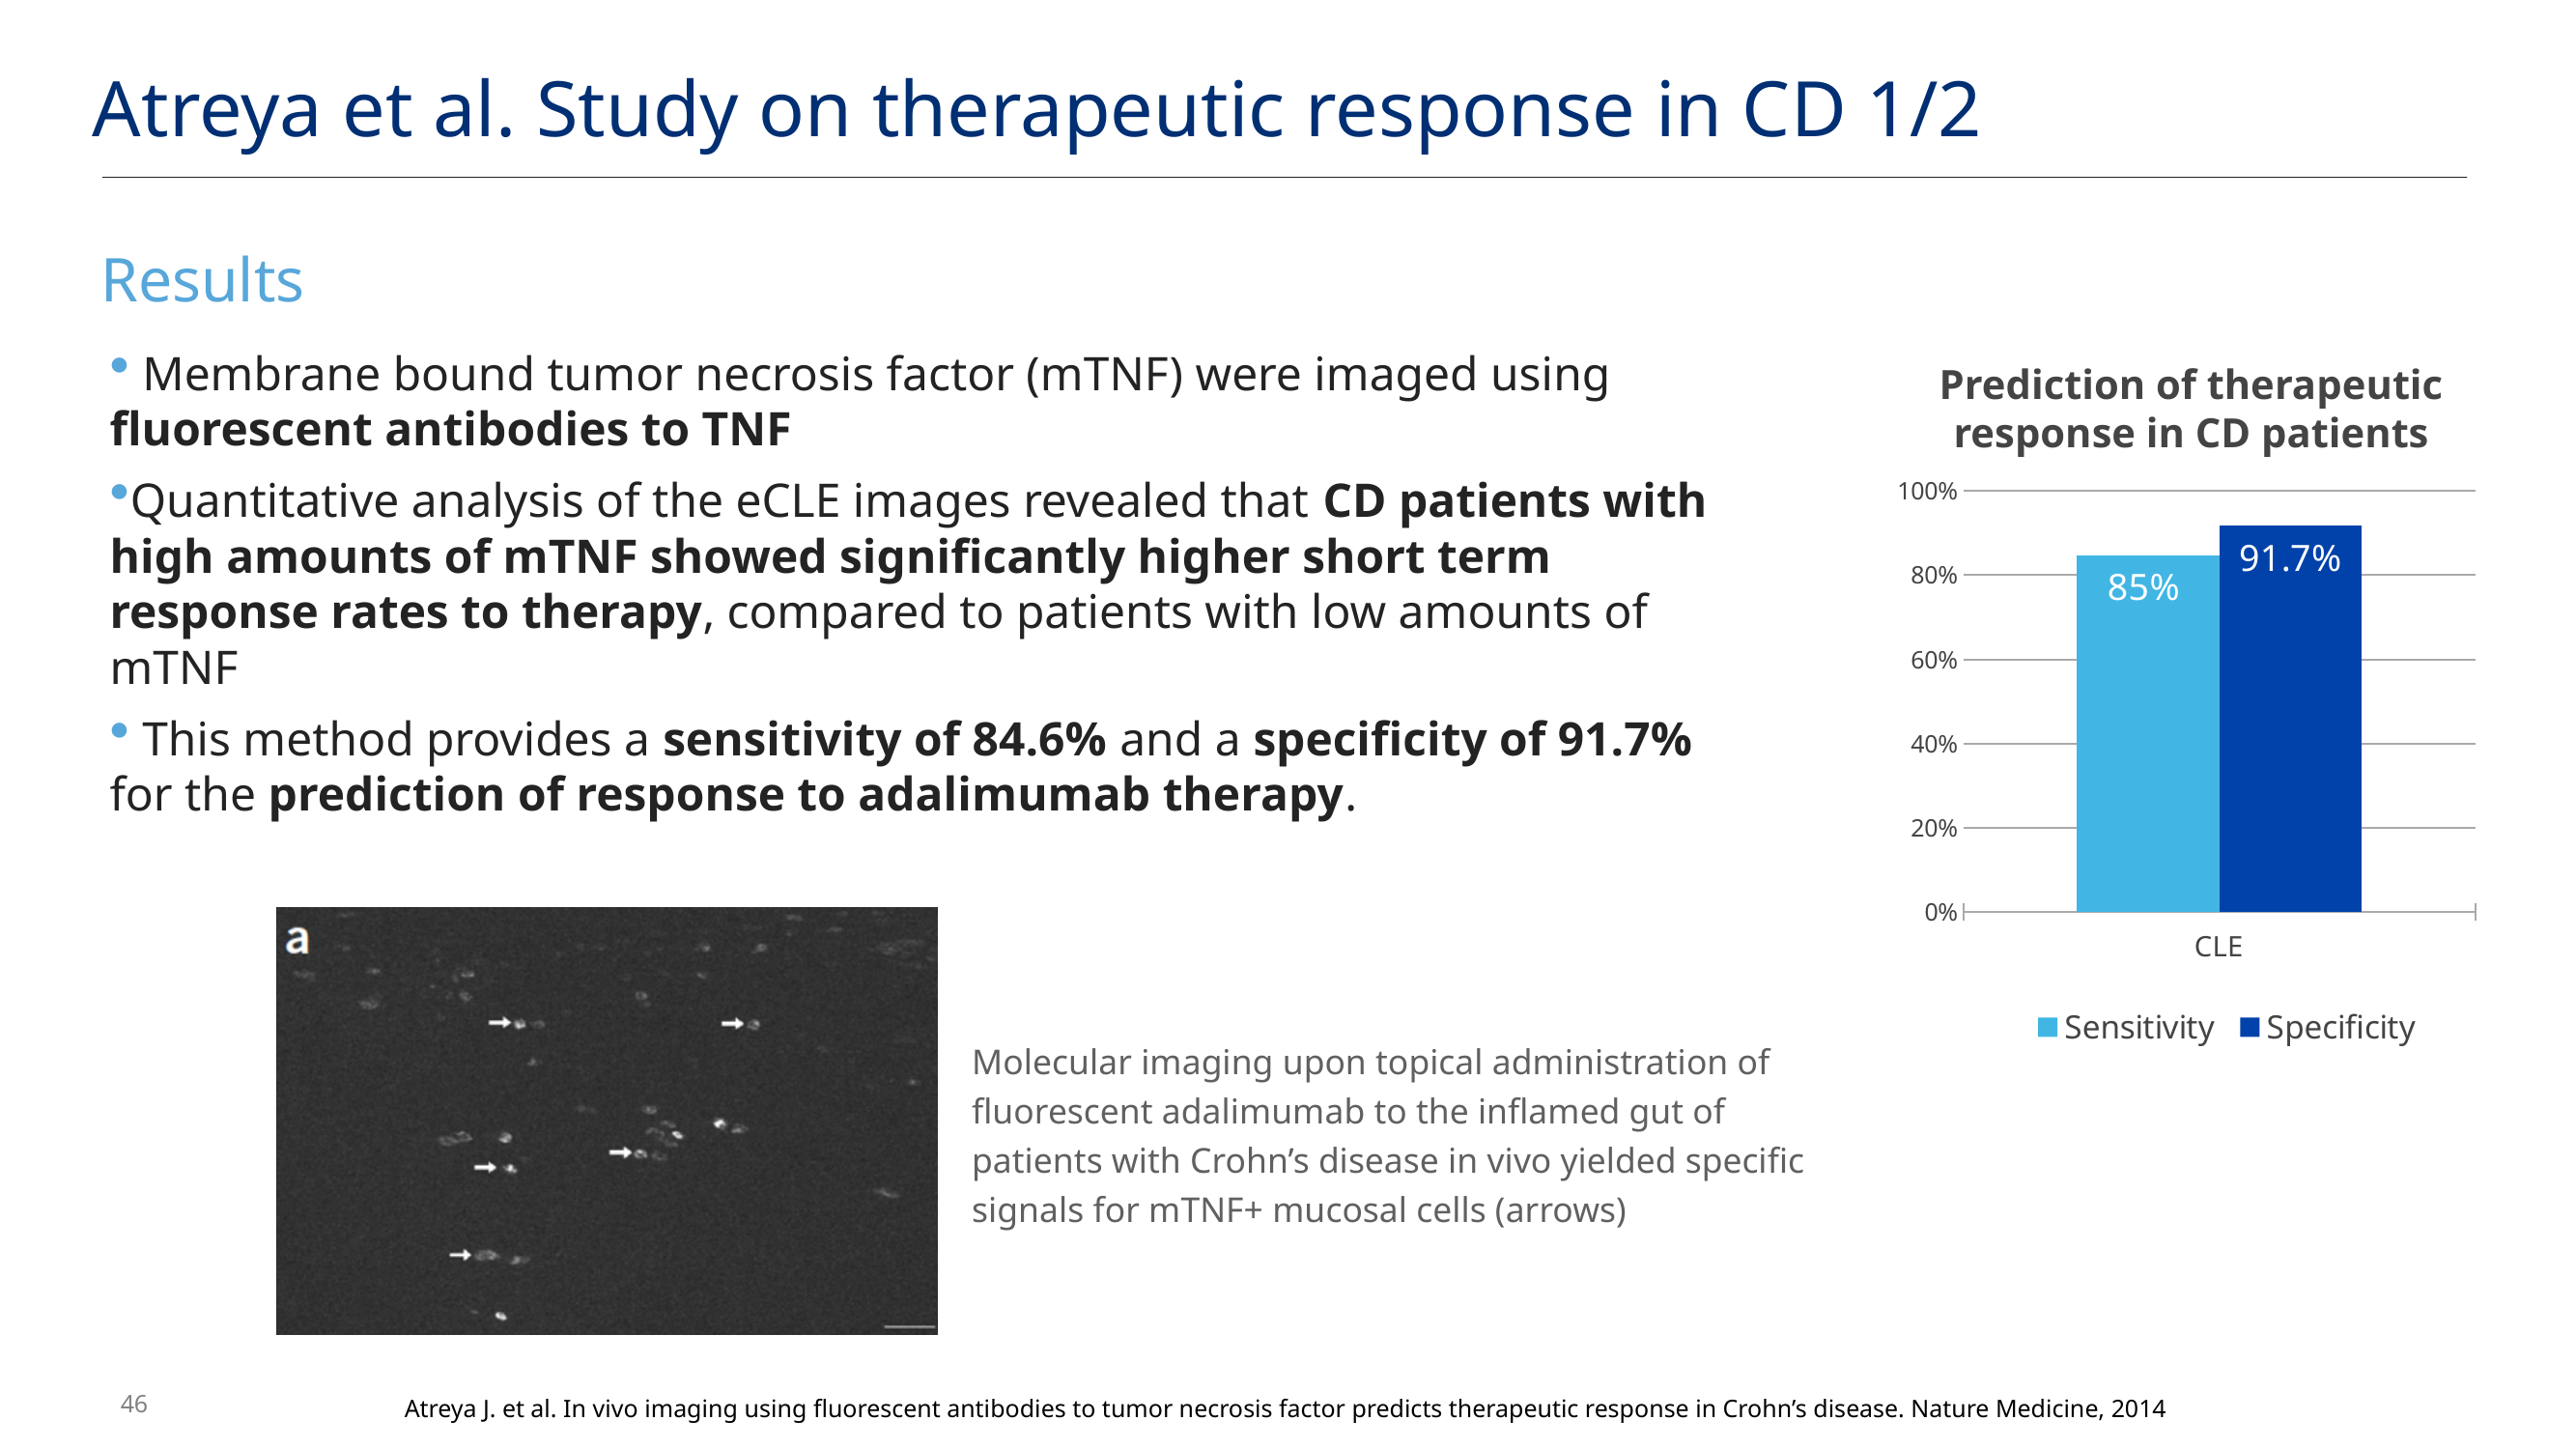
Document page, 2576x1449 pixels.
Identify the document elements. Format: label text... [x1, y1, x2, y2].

picture [276, 448, 2080, 1335]
text_box Atreya et al. Study on therapeutic response in CD 1/2 [92, 34, 2451, 178]
text_box Membrane bound tumor necrosis factor (mTNF) were imaged using fluorescent antibodies to TNF Quantitative analysis of the eCLE images revealed that CD patients with high amounts of mTNF showed significantly higher short term response rates to therapy, compared to patients with low amounts of mTNF This method provides a sensitivity of 84.6% and a specificity of 91.7% for the prediction of response to adalimumab therapy. [99, 337, 1745, 827]
text_box Results [95, 235, 312, 321]
text_box Atreya J. et al. In vivo imaging using fluorescent antibodies to tumor necrosis factor predicts therapeutic response in Crohn’s disease. Nature Medicine, 2014 [48, 1386, 2526, 1429]
text_box Prediction of therapeutic response in CD patients [1855, 353, 2527, 467]
chart [2080, 462, 2479, 1064]
